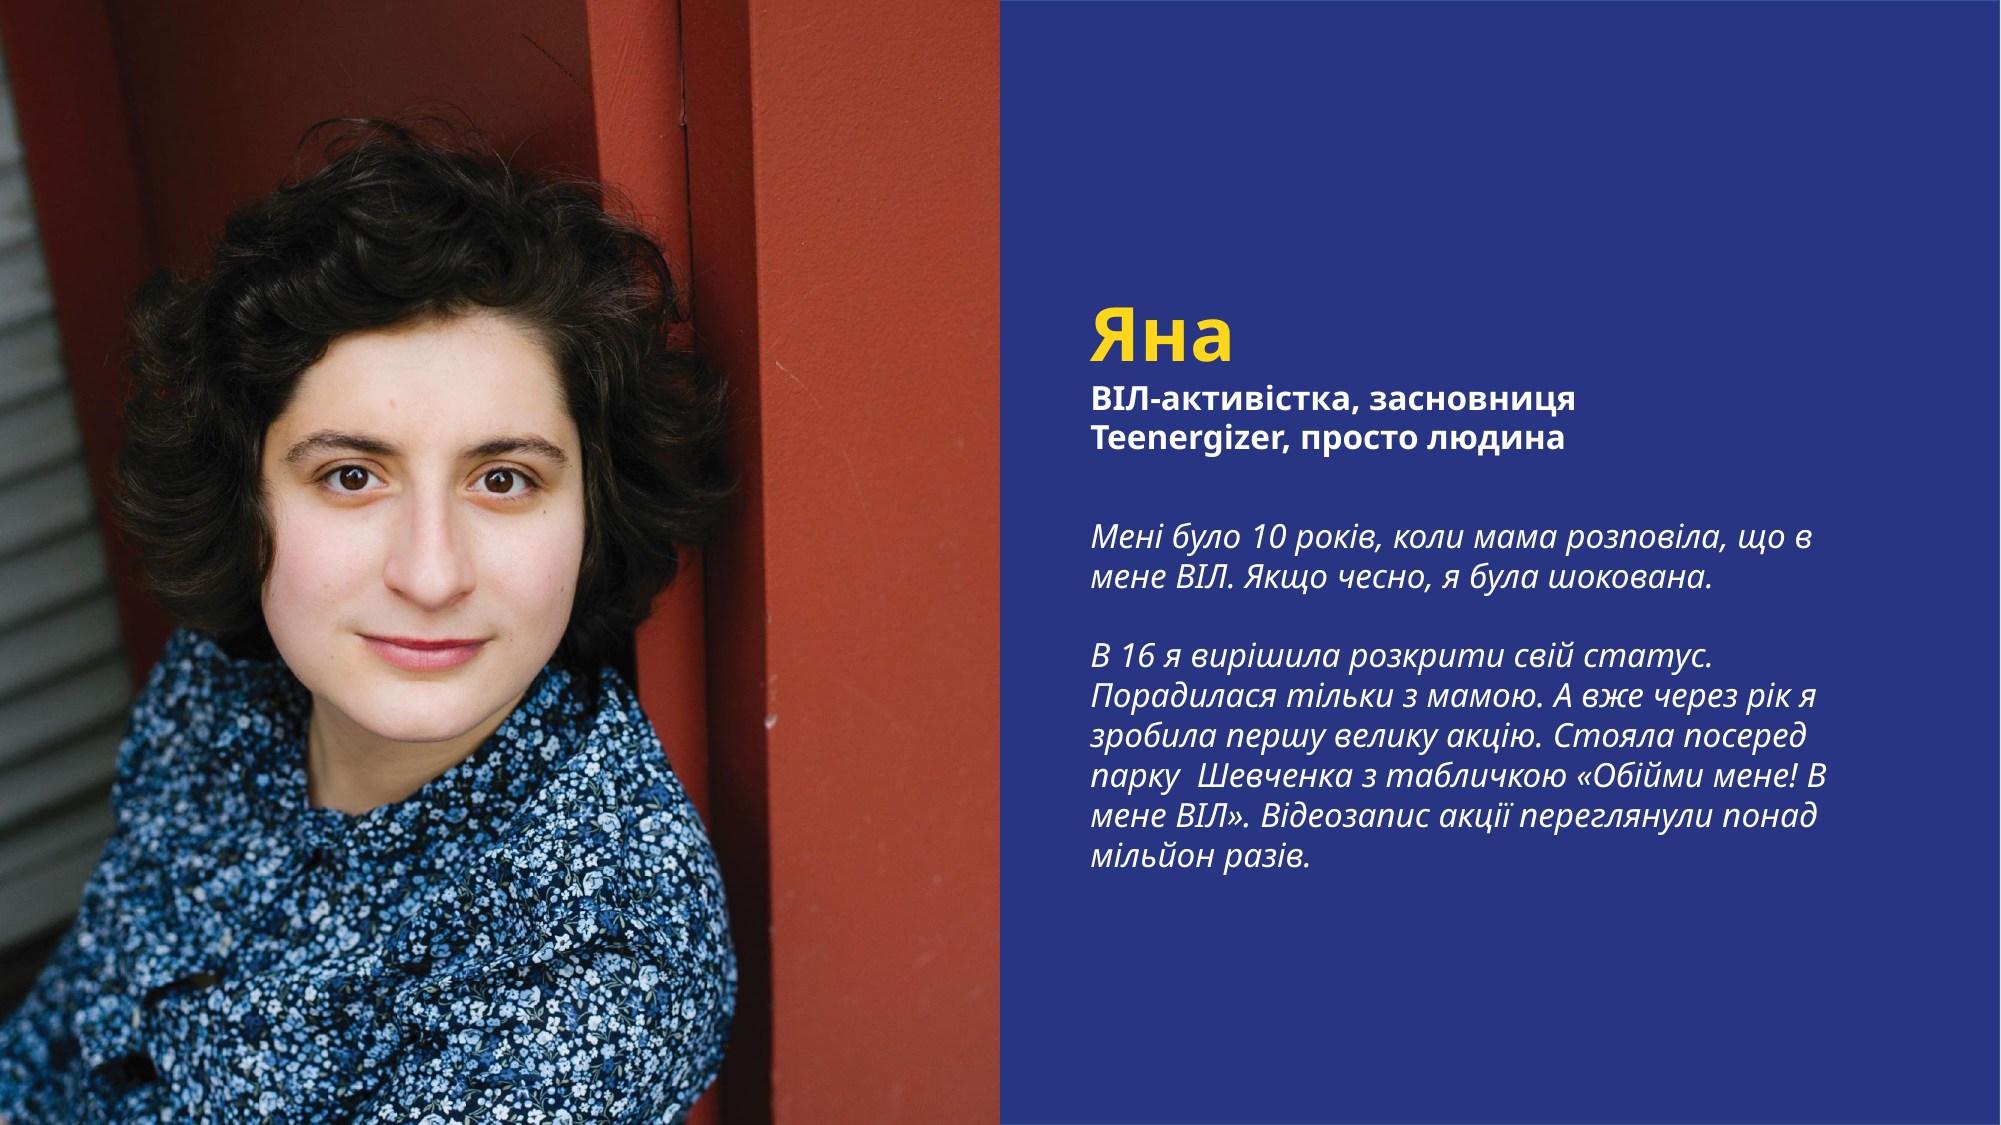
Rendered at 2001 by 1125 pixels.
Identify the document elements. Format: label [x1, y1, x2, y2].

text_box [1075, 278, 1856, 846]
picture [0, 0, 1001, 1125]
